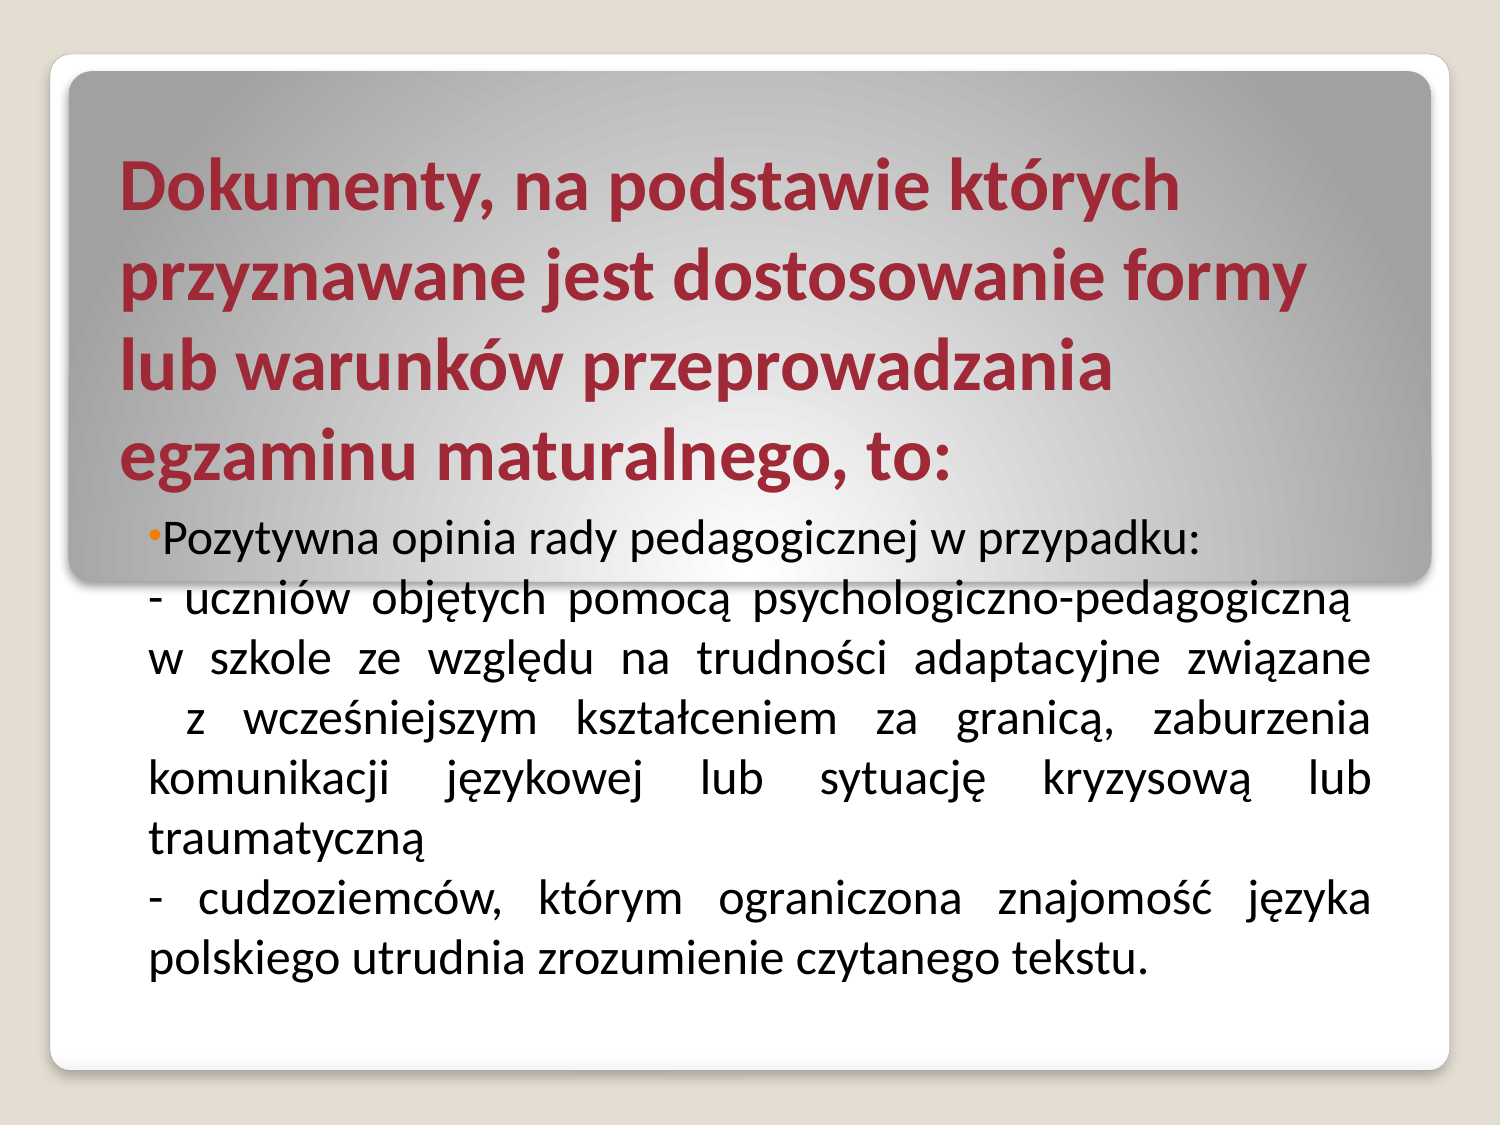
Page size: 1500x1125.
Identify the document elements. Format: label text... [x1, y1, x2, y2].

title Dokumenty, na podstawie których przyznawane jest dostosowanie formy lub warunków przeprowadzania egzaminu maturalnego, to: [112, 30, 1388, 444]
subtitle Pozytywna opinia rady pedagogicznej w przypadku: - uczniów objętych pomocą psychologiczno-pedagogiczną w szkole ze względu na trudności adaptacyjne związane z wcześniejszym kształceniem za granicą, zaburzenia komunikacji językowej lub sytuację kryzysową lub traumatyczną - cudzoziemców, którym ograniczona znajomość języka polskiego utrudnia zrozumienie czytanego tekstu. [112, 444, 1388, 1017]
